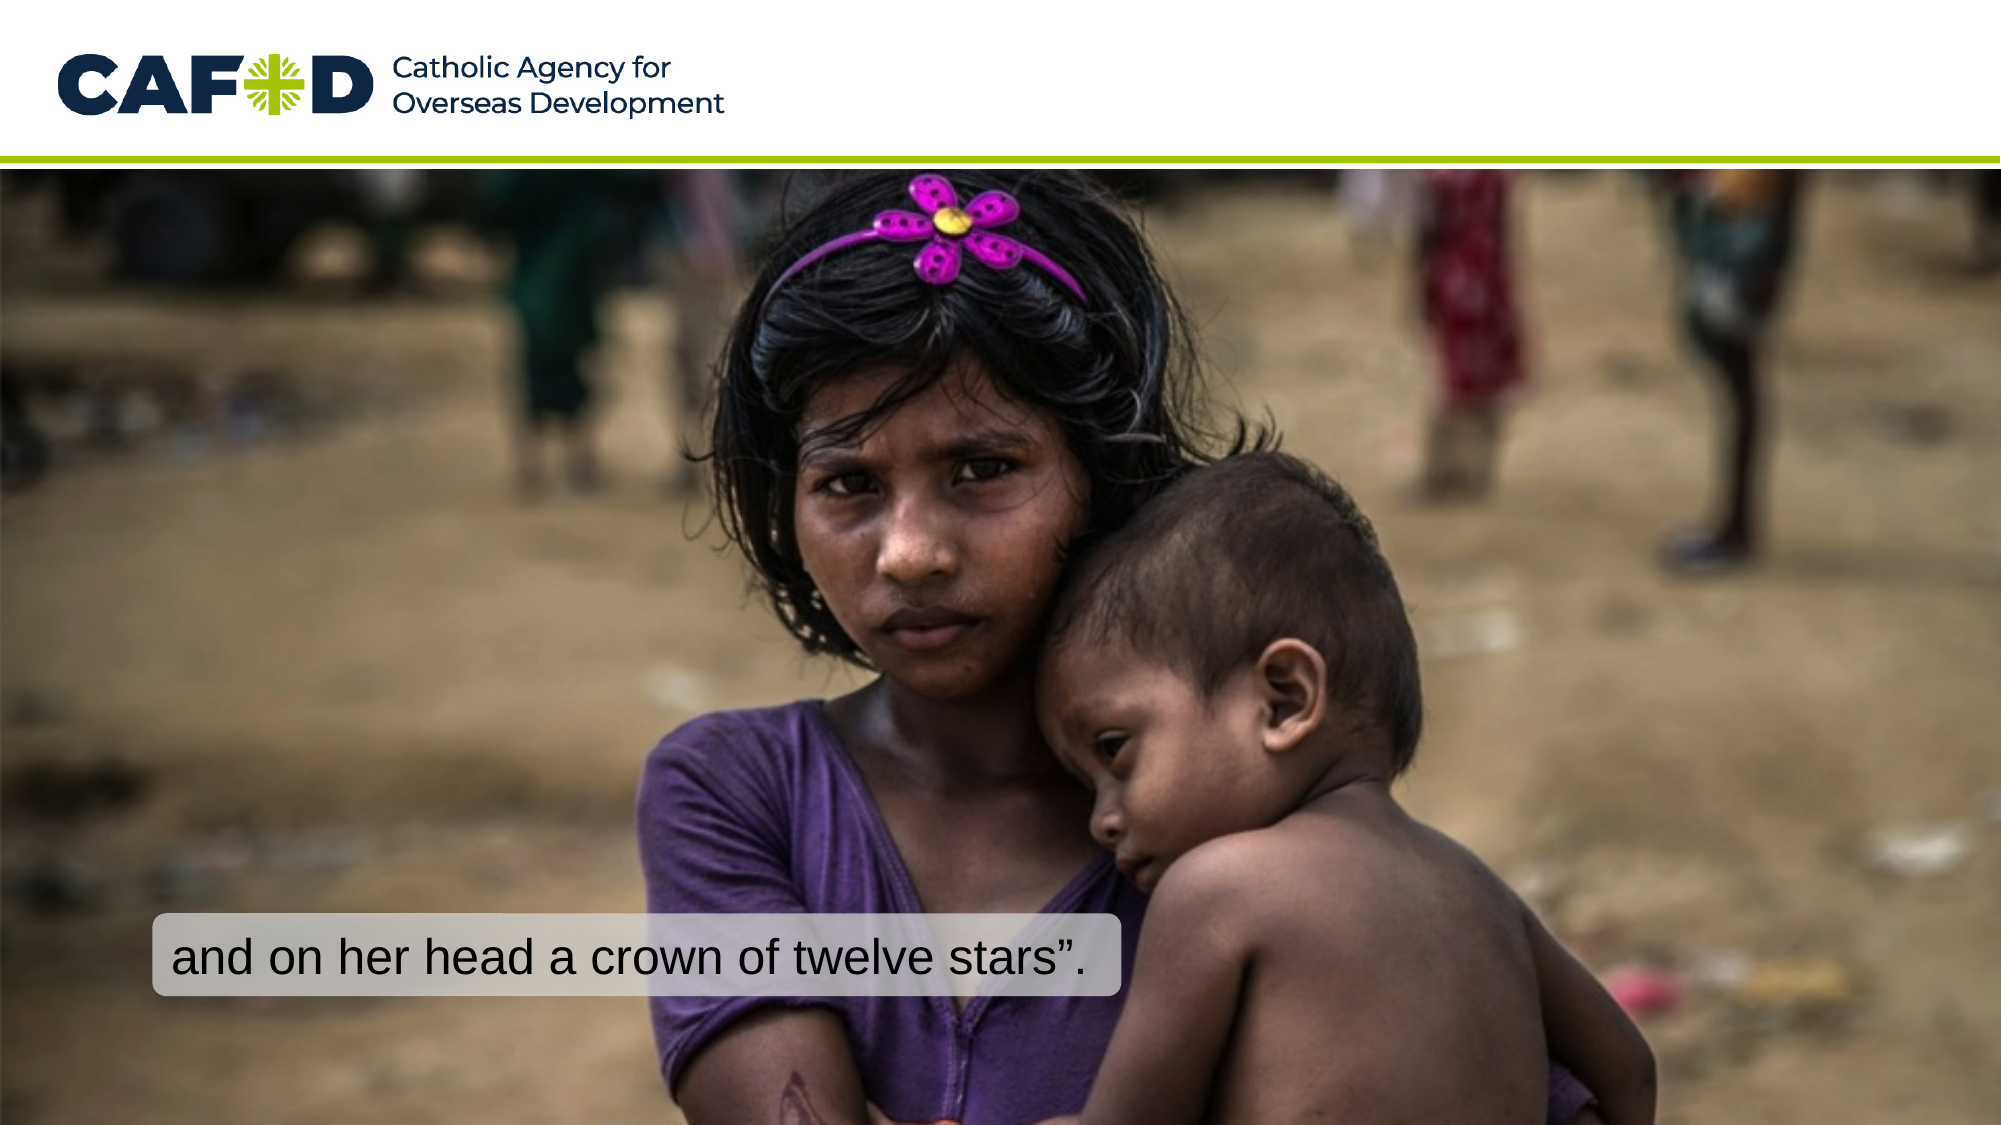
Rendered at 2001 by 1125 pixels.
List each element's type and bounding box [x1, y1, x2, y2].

picture [54, 51, 729, 120]
picture [0, 169, 2001, 1125]
